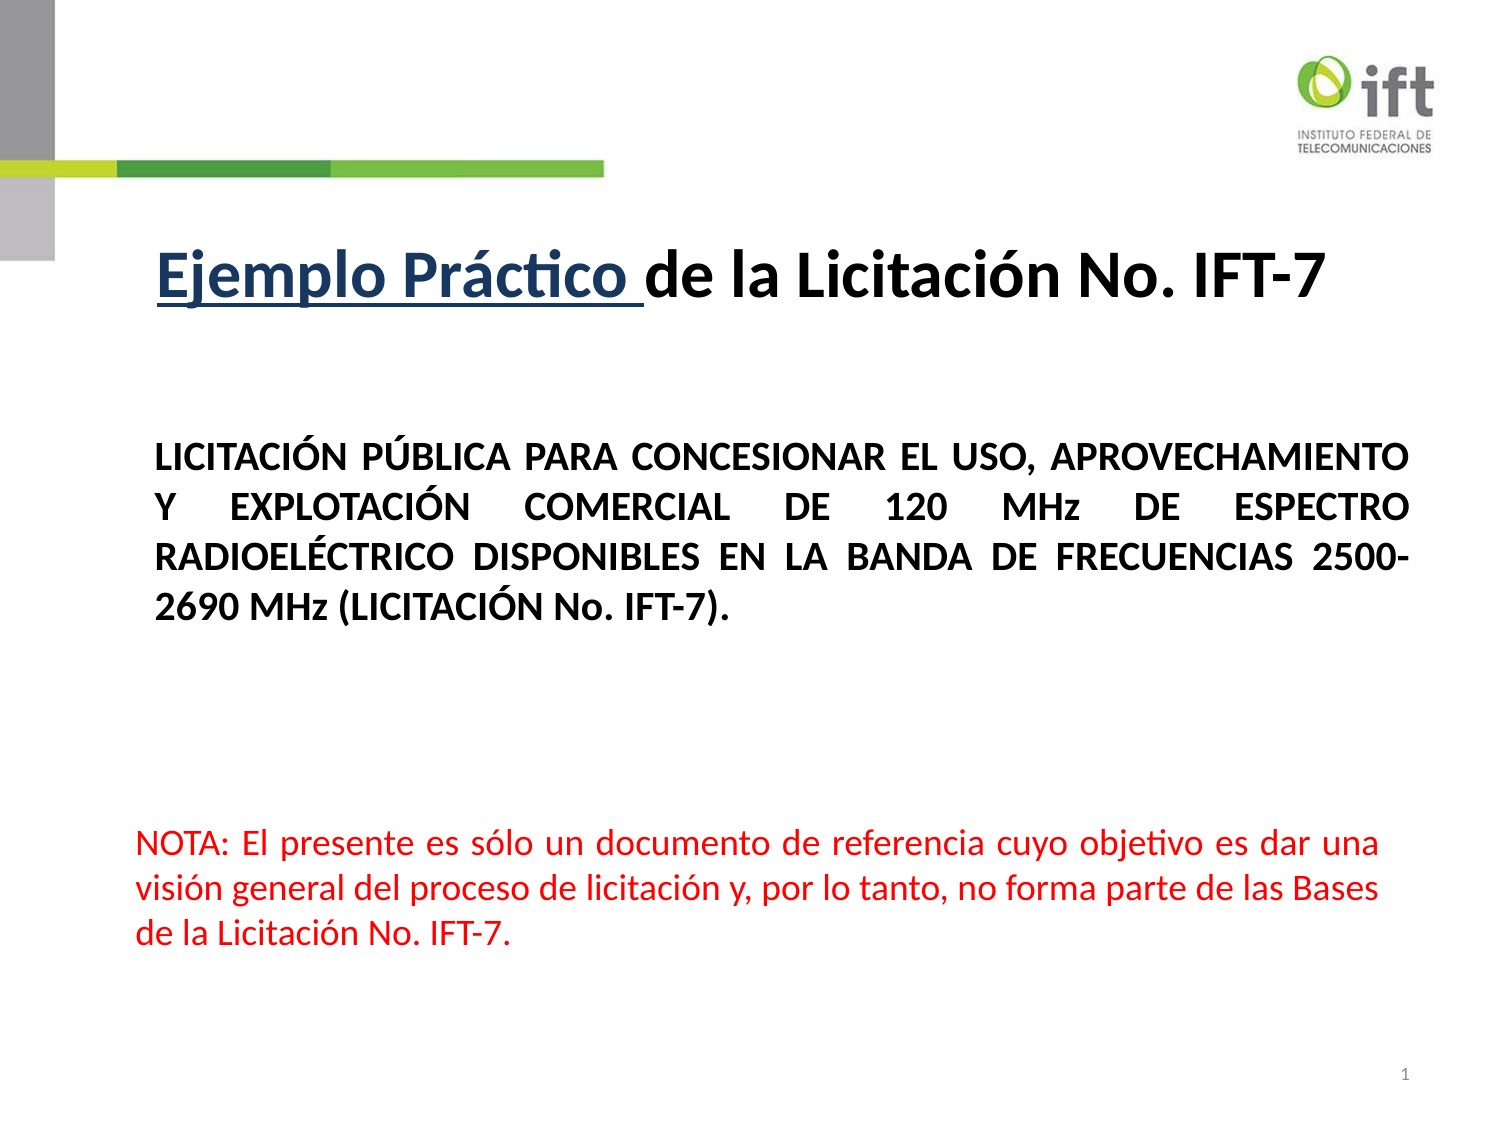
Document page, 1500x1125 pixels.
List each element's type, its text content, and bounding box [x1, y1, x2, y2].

text_box NOTA: El presente es sólo un documento de referencia cuyo objetivo es dar una visión general del proceso de licitación y, por lo tanto, no forma parte de las Bases de la Licitación No. IFT-7. [120, 780, 1396, 961]
slide_number 1 [1074, 1042, 1425, 1103]
picture [0, 0, 1500, 1125]
title Ejemplo Práctico de la Licitación No. IFT-7 [112, 190, 1388, 432]
text_box LICITACIÓN PÚBLICA PARA CONCESIONAR EL USO, APROVECHAMIENTO Y EXPLOTACIÓN COMERCIAL DE 120 MHz DE ESPECTRO RADIOELÉCTRICO DISPONIBLES EN LA BANDA DE FRECUENCIAS 2500-2690 MHz (LICITACIÓN No. IFT-7). [139, 351, 1425, 637]
